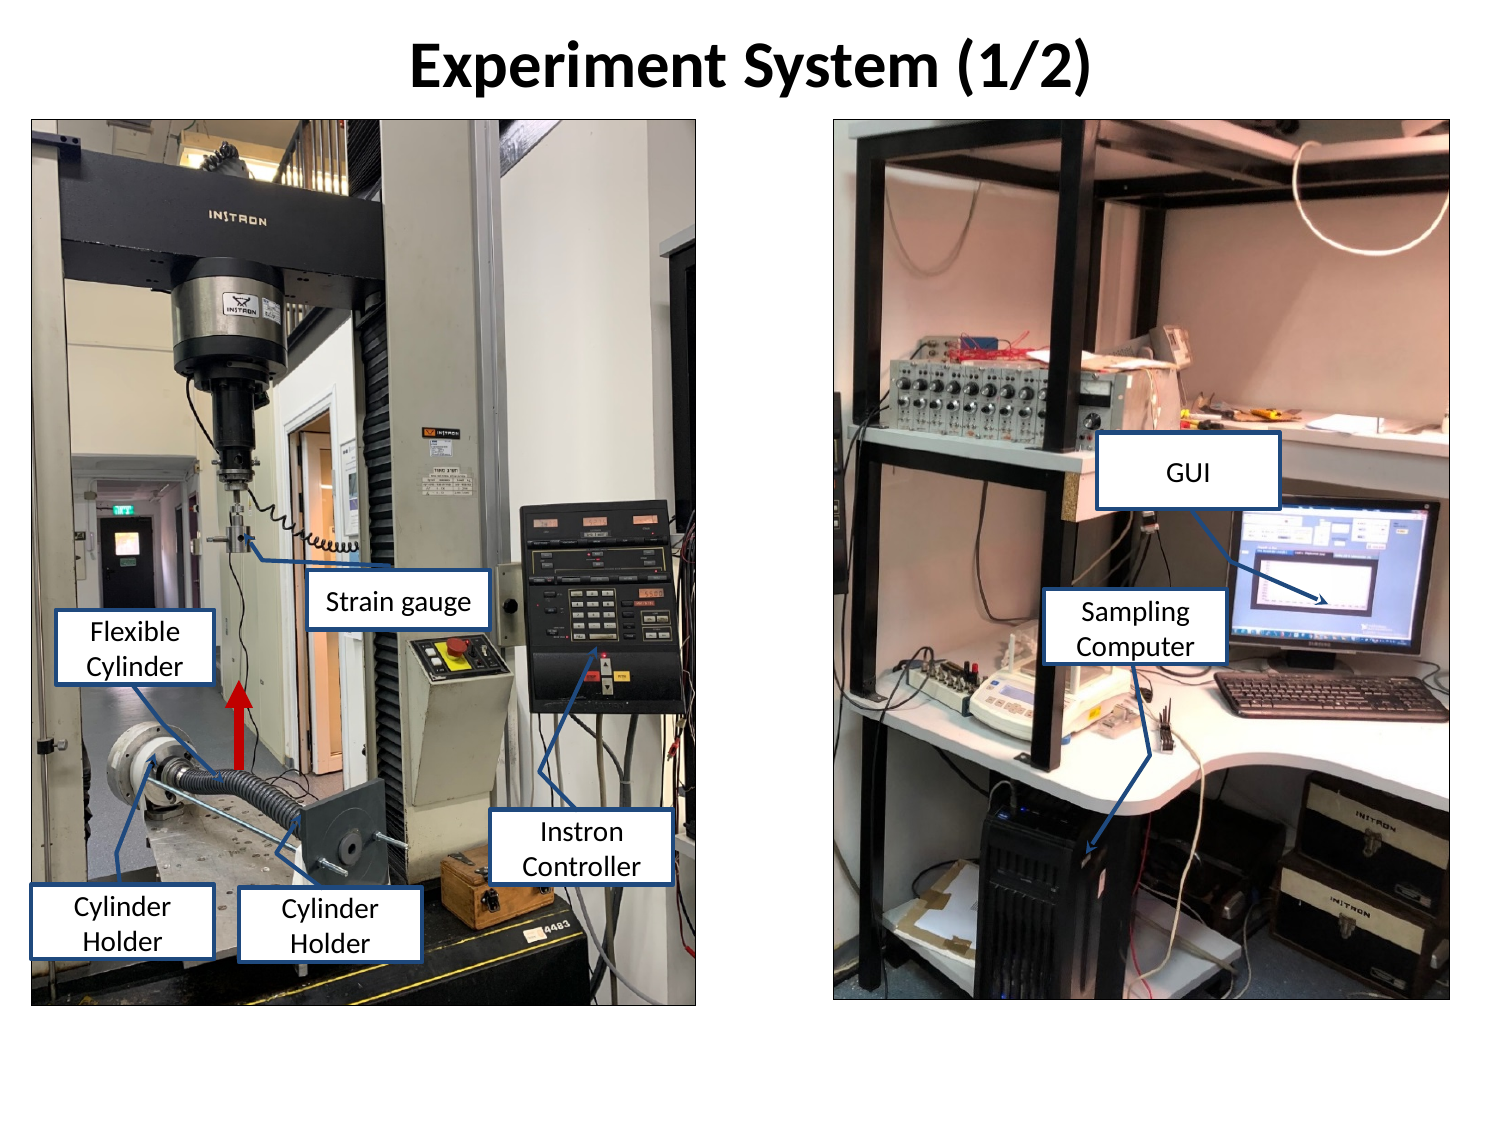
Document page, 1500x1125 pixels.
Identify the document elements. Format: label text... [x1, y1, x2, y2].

picture [832, 119, 1450, 1001]
picture [0, 121, 807, 1005]
text_box Cylinder Holder [29, 903, 216, 961]
text_box Cylinder Holder [237, 903, 424, 964]
title Experiment System (1/2) [76, 19, 1427, 102]
